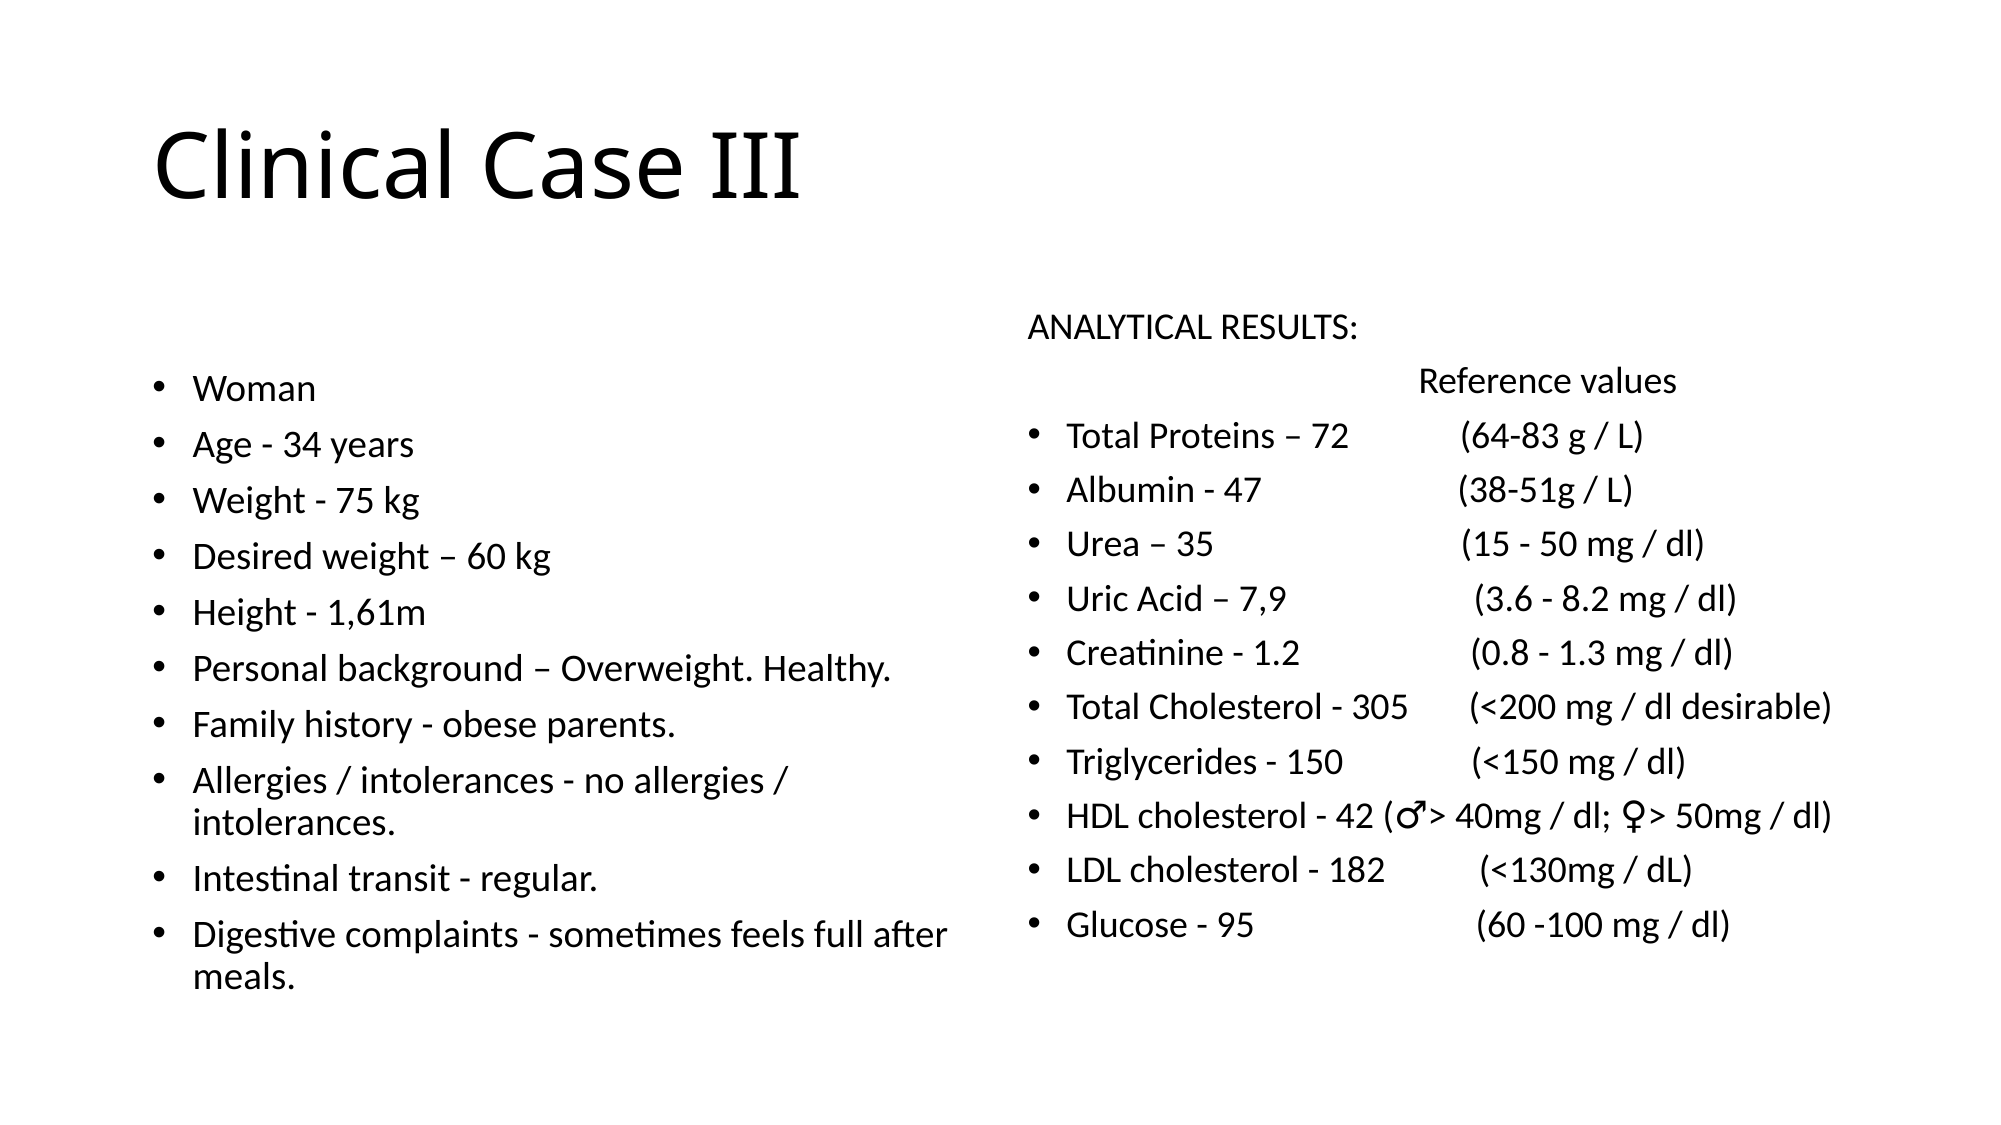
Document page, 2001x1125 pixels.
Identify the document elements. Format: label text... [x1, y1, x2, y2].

list Woman Age - 34 years Weight - 75 kg Desired weight – 60 kg Height - 1,61m Personal background – Overweight. Healthy. Family history - obese parents. Allergies / intolerances - no allergies / intolerances. Intestinal transit - regular. Digestive complaints - sometimes feels full after meals. [137, 299, 988, 1014]
title Clinical Case III [137, 59, 1863, 278]
list ANALYTICAL RESULTS: Reference values Total Proteins – 72 (64-83 g / L) Albumin - 47 (38-51g / L) Urea – 35 (15 - 50 mg / dl) Uric Acid – 7,9 (3.6 - 8.2 mg / dl) Creatinine - 1.2 (0.8 - 1.3 mg / dl) Total Cholesterol - 305 (<200 mg / dl desirable) Triglycerides - 150 (<150 mg / dl) HDL cholesterol - 42 (♂> 40mg / dl; ♀> 50mg / dl) LDL cholesterol - 182 (<130mg / dL) Glucose - 95 (60 -100 mg / dl) [1012, 299, 1863, 1014]
